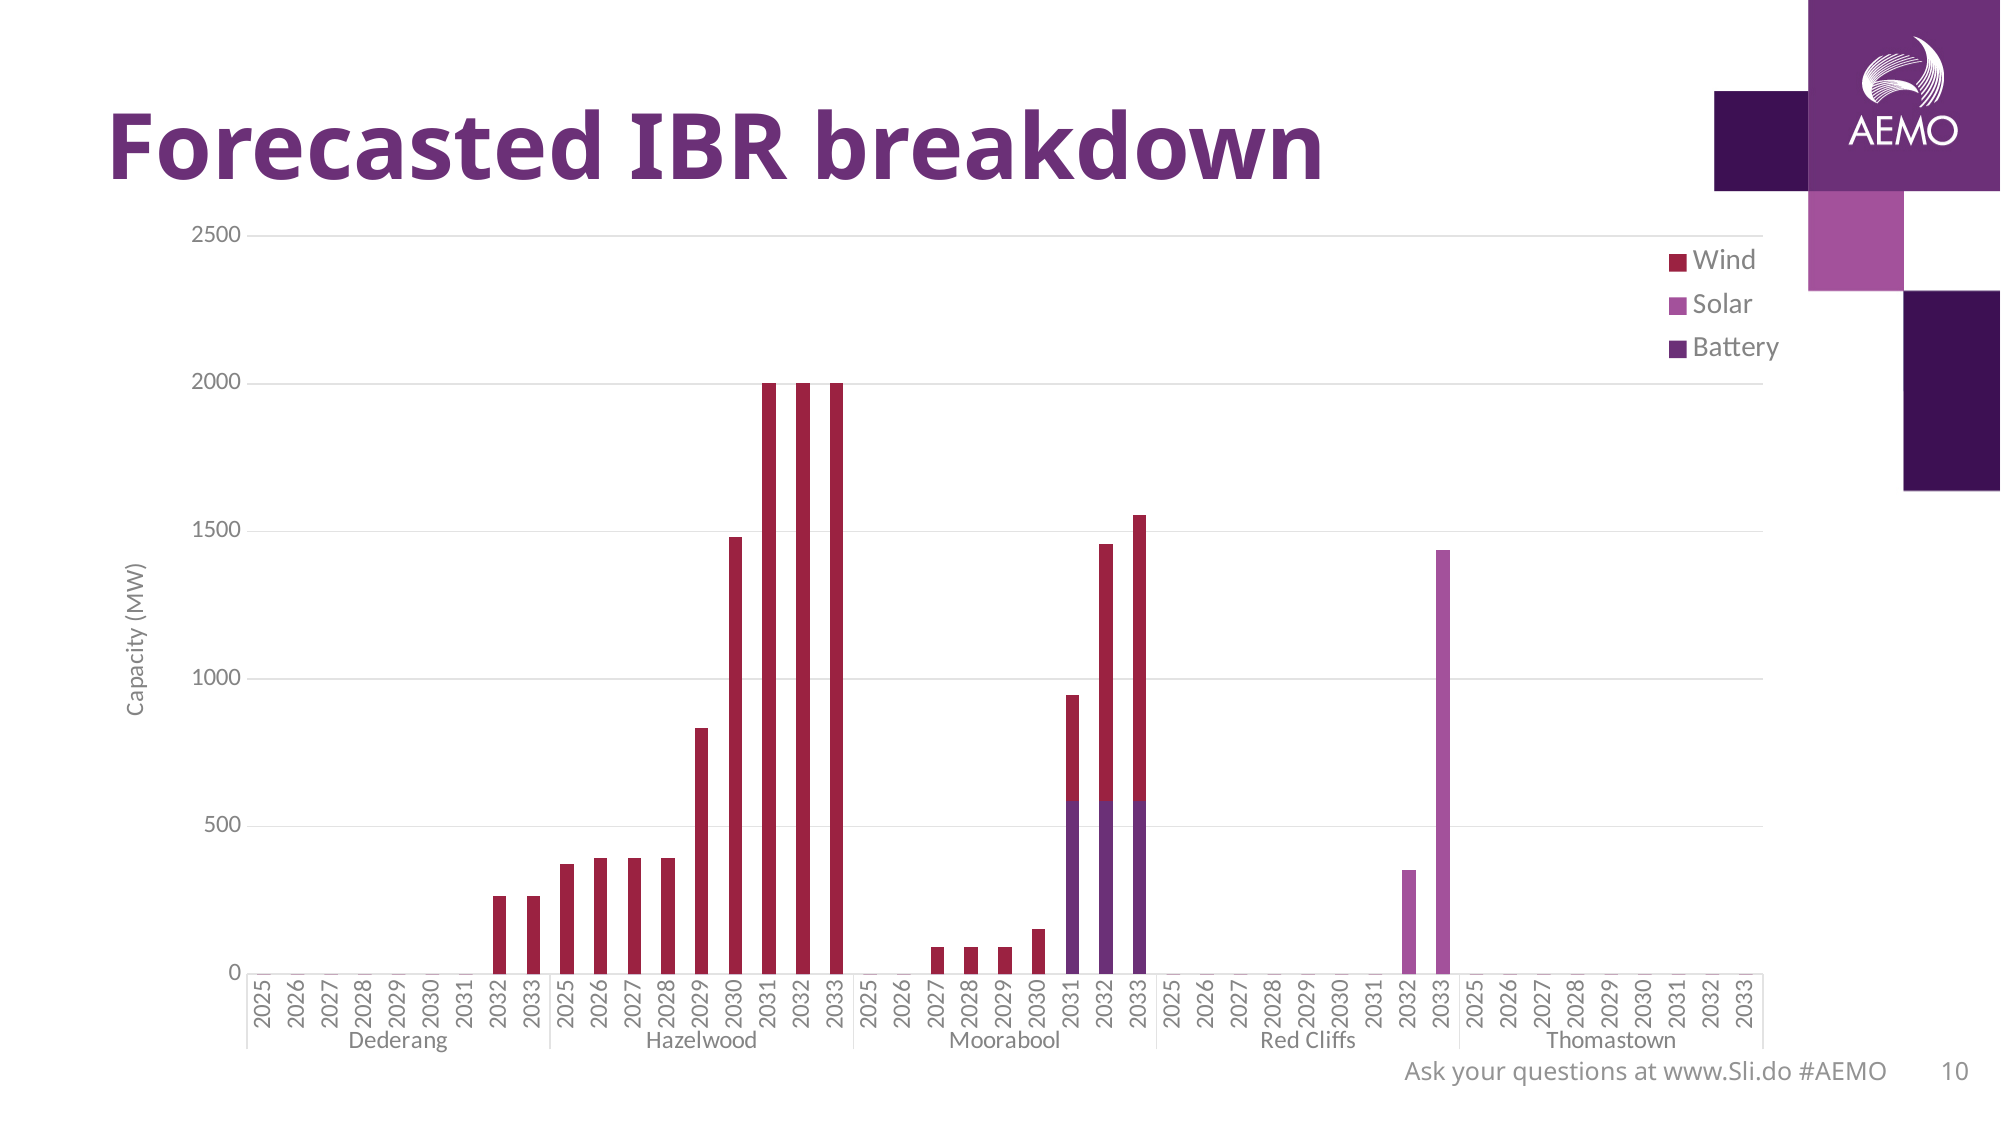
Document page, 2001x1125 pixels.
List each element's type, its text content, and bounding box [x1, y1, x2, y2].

title Forecasted IBR breakdown [90, 92, 1713, 206]
chart [90, 206, 1797, 1073]
footer Ask your questions at www.Sli.do #AEMO [1207, 1042, 1903, 1103]
slide_number 10 [1909, 1042, 2000, 1103]
picture [0, 0, 2001, 1125]
